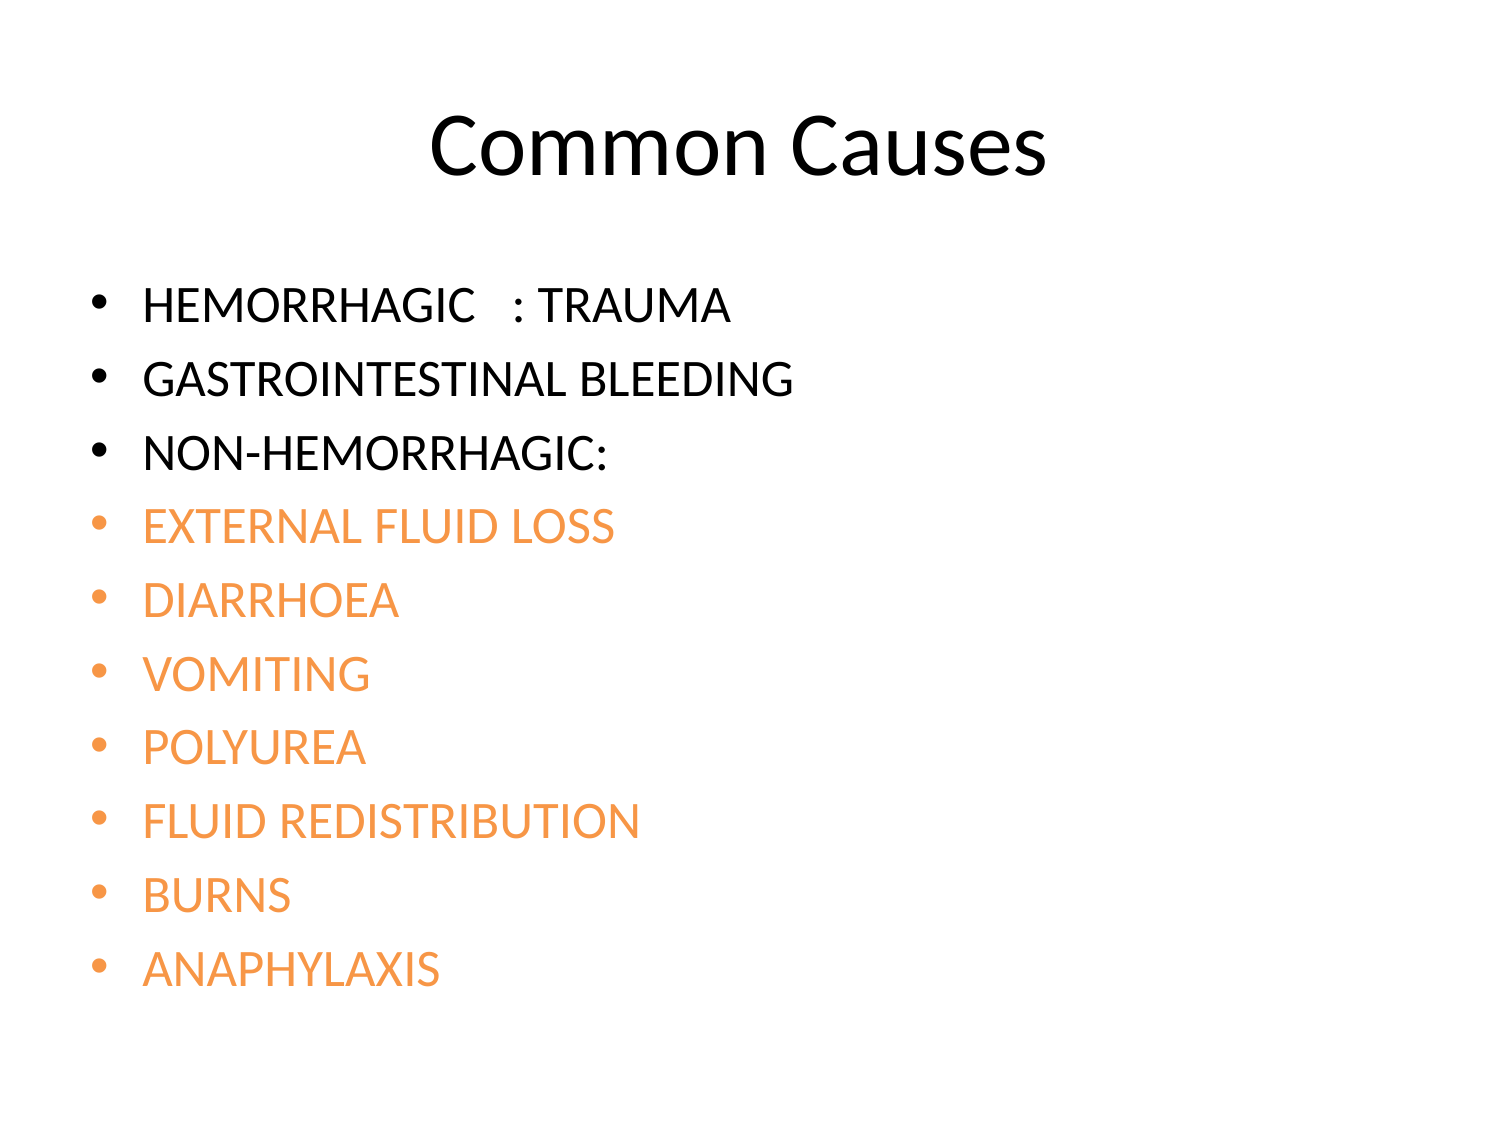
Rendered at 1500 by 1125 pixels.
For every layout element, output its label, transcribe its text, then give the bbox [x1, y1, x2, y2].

list HEMORRHAGIC : TRAUMA GASTROINTESTINAL BLEEDING NON-HEMORRHAGIC: EXTERNAL FLUID LOSS DIARRHOEA VOMITING POLYUREA FLUID REDISTRIBUTION BURNS ANAPHYLAXIS [75, 262, 1425, 1005]
title Common Causes [75, 45, 1425, 233]
